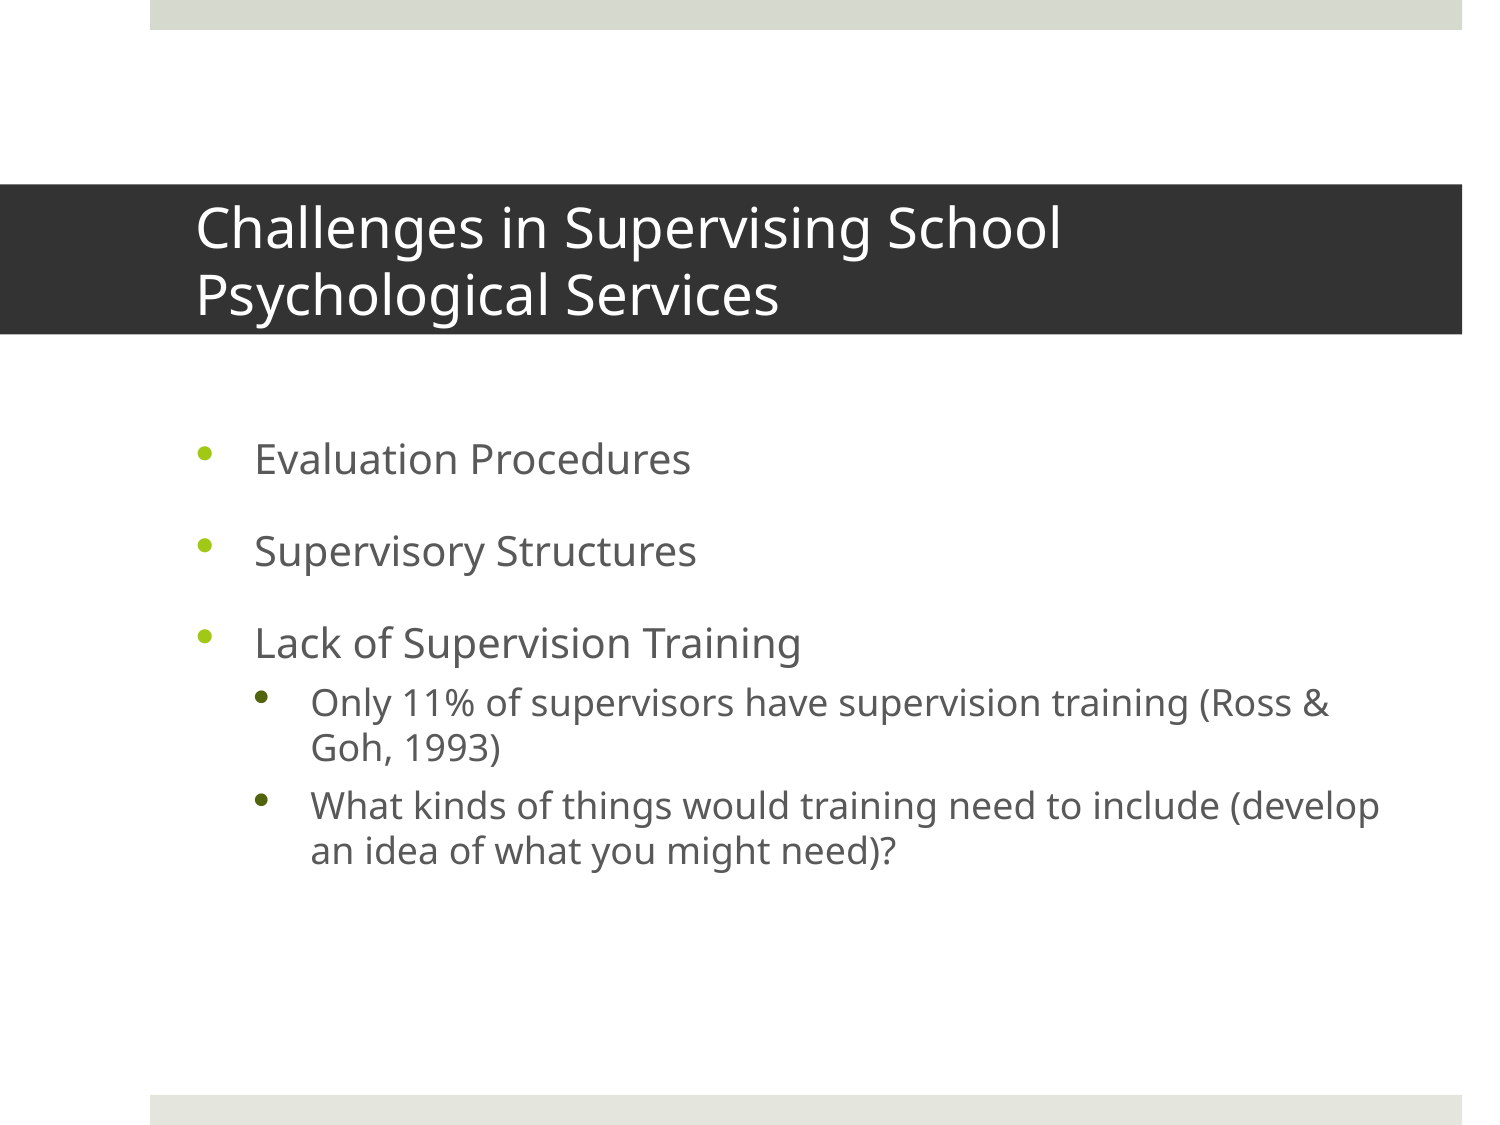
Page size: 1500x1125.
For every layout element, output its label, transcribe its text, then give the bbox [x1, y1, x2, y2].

list Evaluation Procedures Supervisory Structures Lack of Supervision Training Only 11% of supervisors have supervision training (Ross & Goh, 1993) What kinds of things would training need to include (develop an idea of what you might need)? [182, 425, 1432, 1028]
title Challenges in Supervising School Psychological Services [0, 184, 1463, 335]
